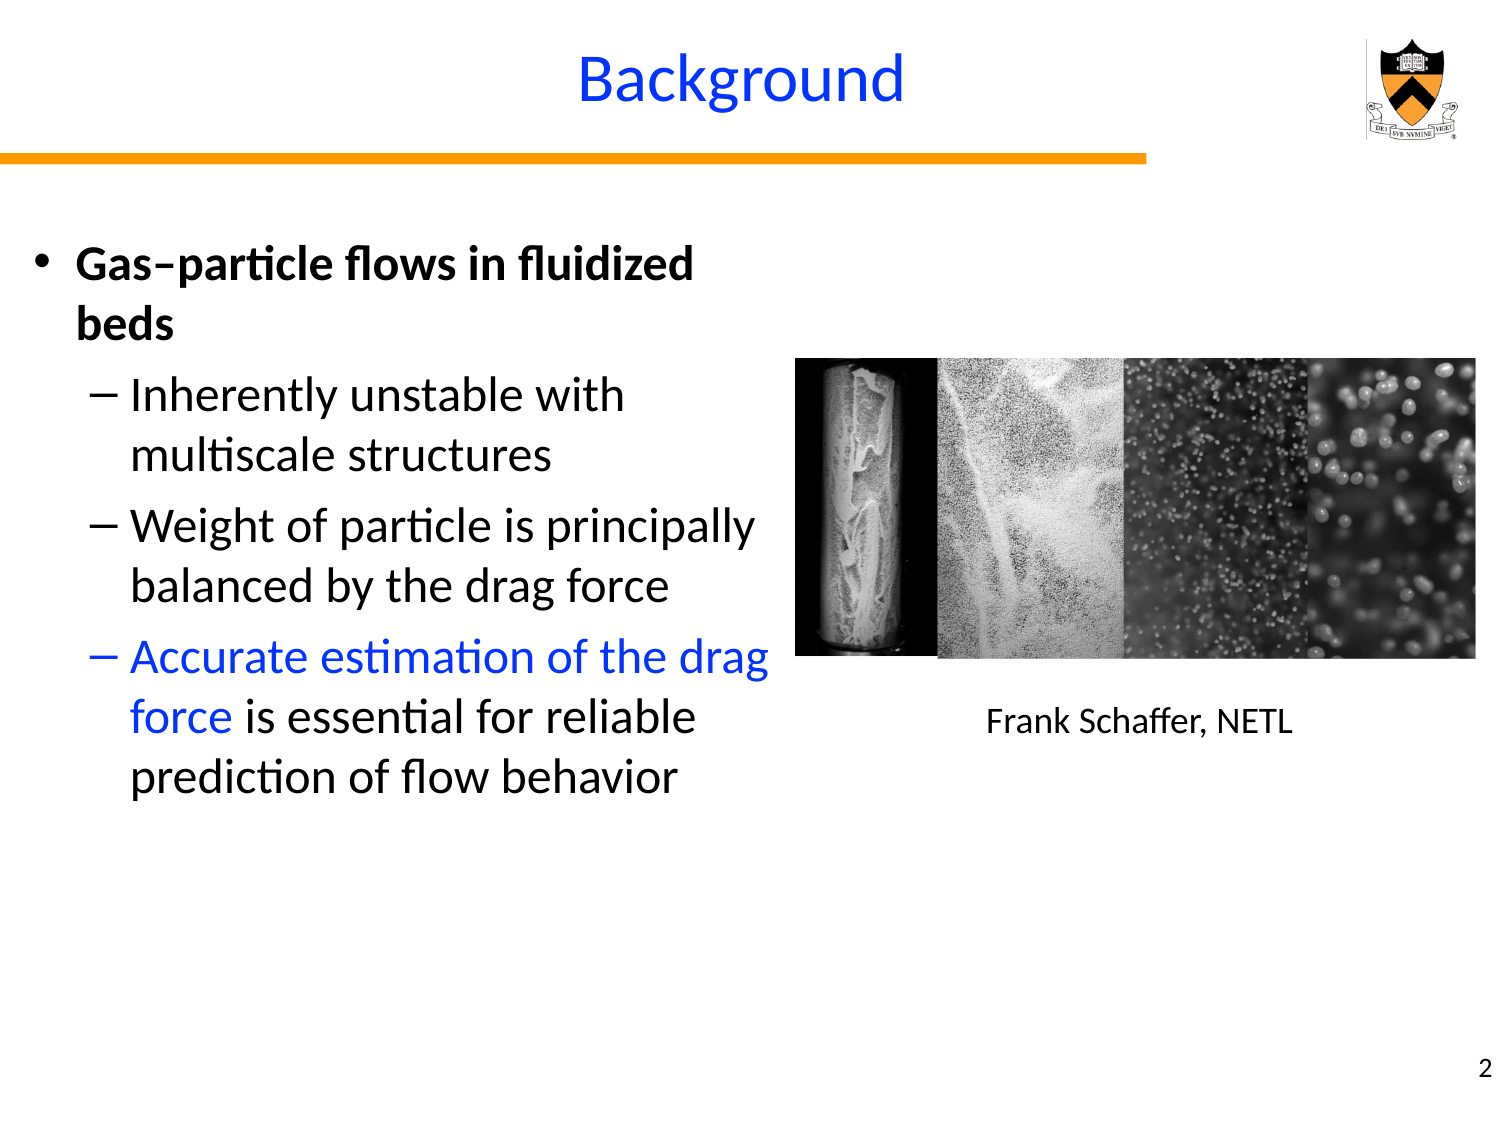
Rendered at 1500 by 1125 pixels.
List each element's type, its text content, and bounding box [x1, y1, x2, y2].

text_box Frank Schaffer, NETL [962, 688, 1308, 749]
picture [794, 358, 1476, 659]
title Background [0, 0, 1500, 148]
list Gas–particle flows in fluidized beds Inherently unstable with multiscale structures Weight of particle is principally balanced by the drag force Accurate estimation of the drag force is essential for reliable prediction of flow behavior [25, 222, 779, 1043]
slide_number 2 [1450, 1041, 1500, 1092]
